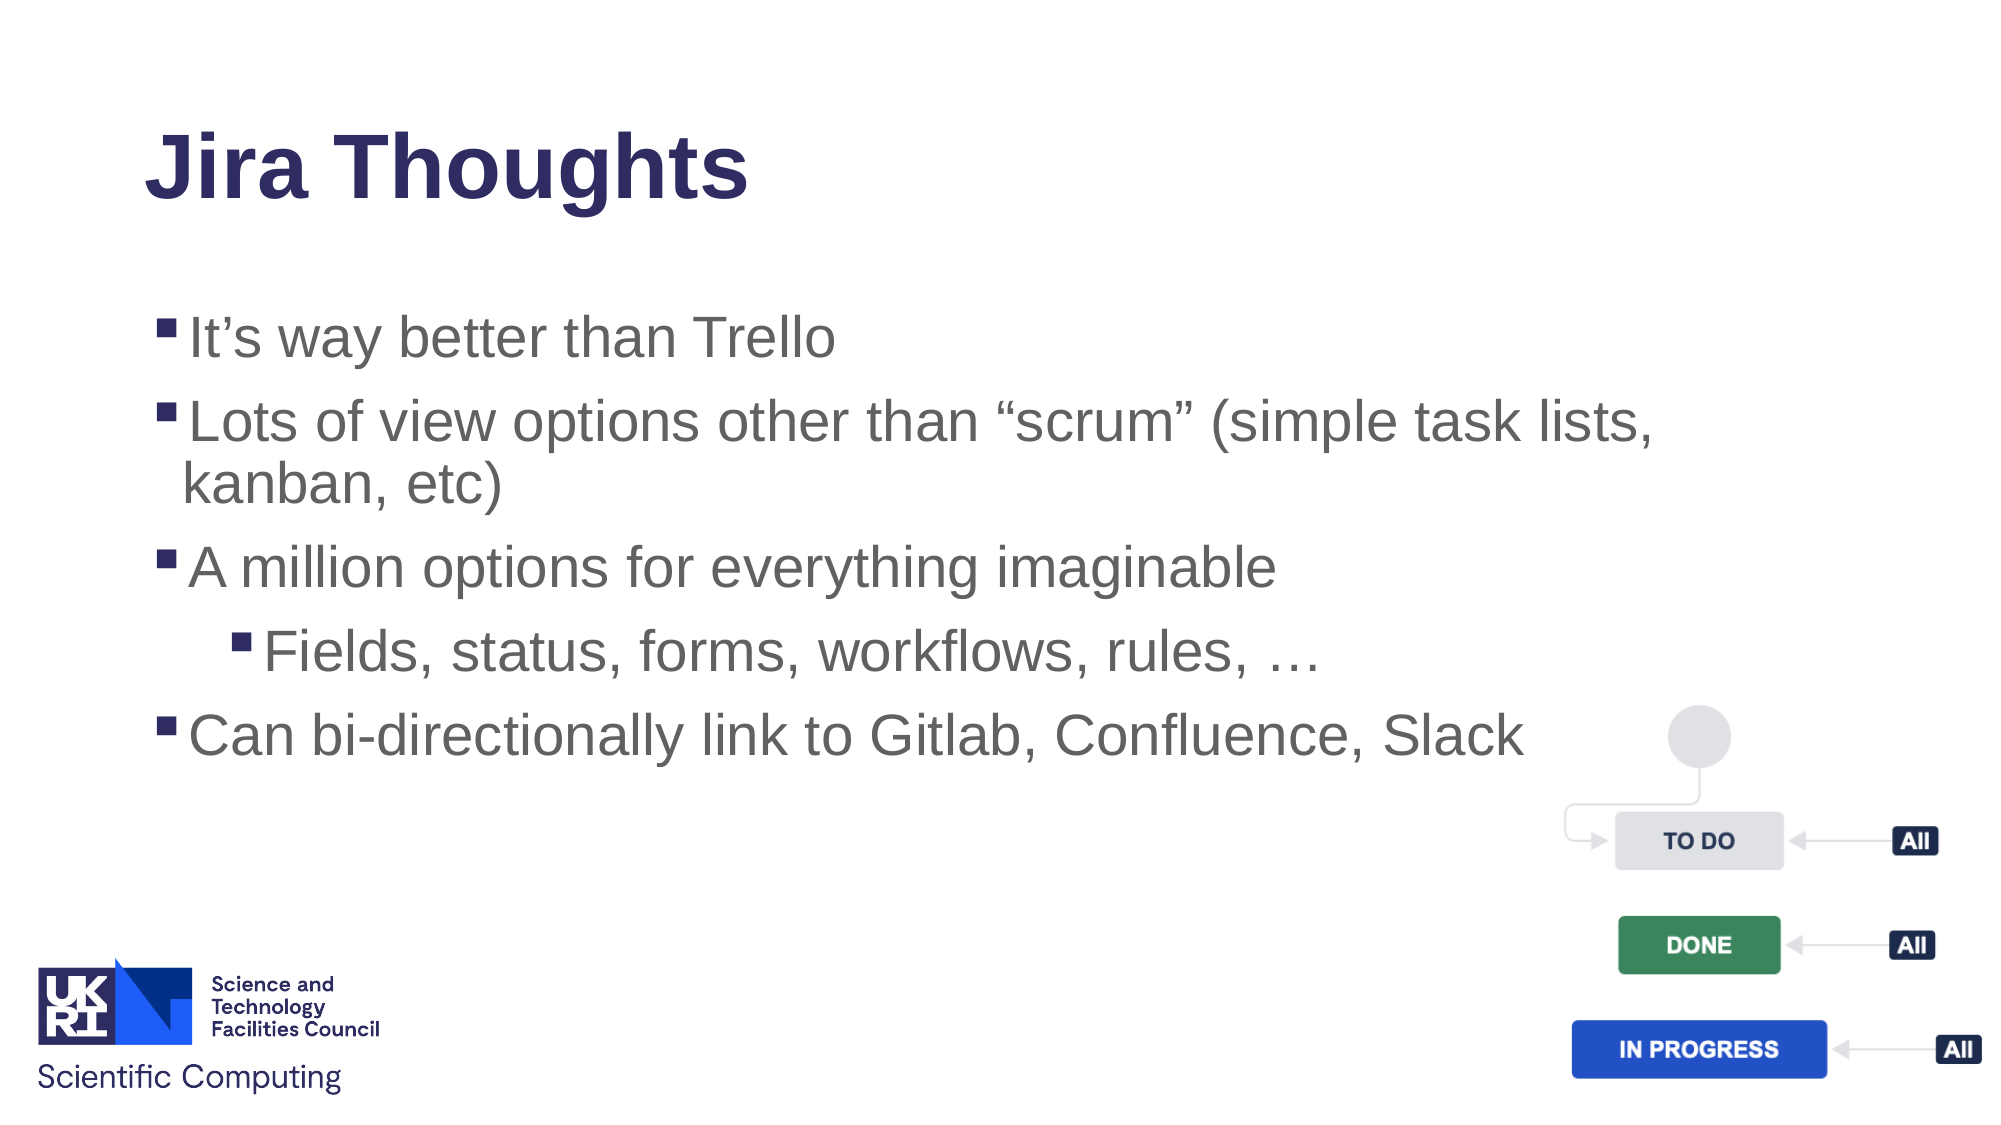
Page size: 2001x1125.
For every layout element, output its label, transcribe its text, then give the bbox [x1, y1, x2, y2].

picture [15, 944, 402, 1111]
title Jira Thoughts [136, 59, 1863, 278]
picture [1542, 690, 1988, 1110]
list It’s way better than Trello Lots of view options other than “scrum” (simple task lists, kanban, etc) A million options for everything imaginable Fields, status, forms, workflows, rules, … Can bi-directionally link to Gitlab, Confluence, Slack [136, 298, 1863, 924]
